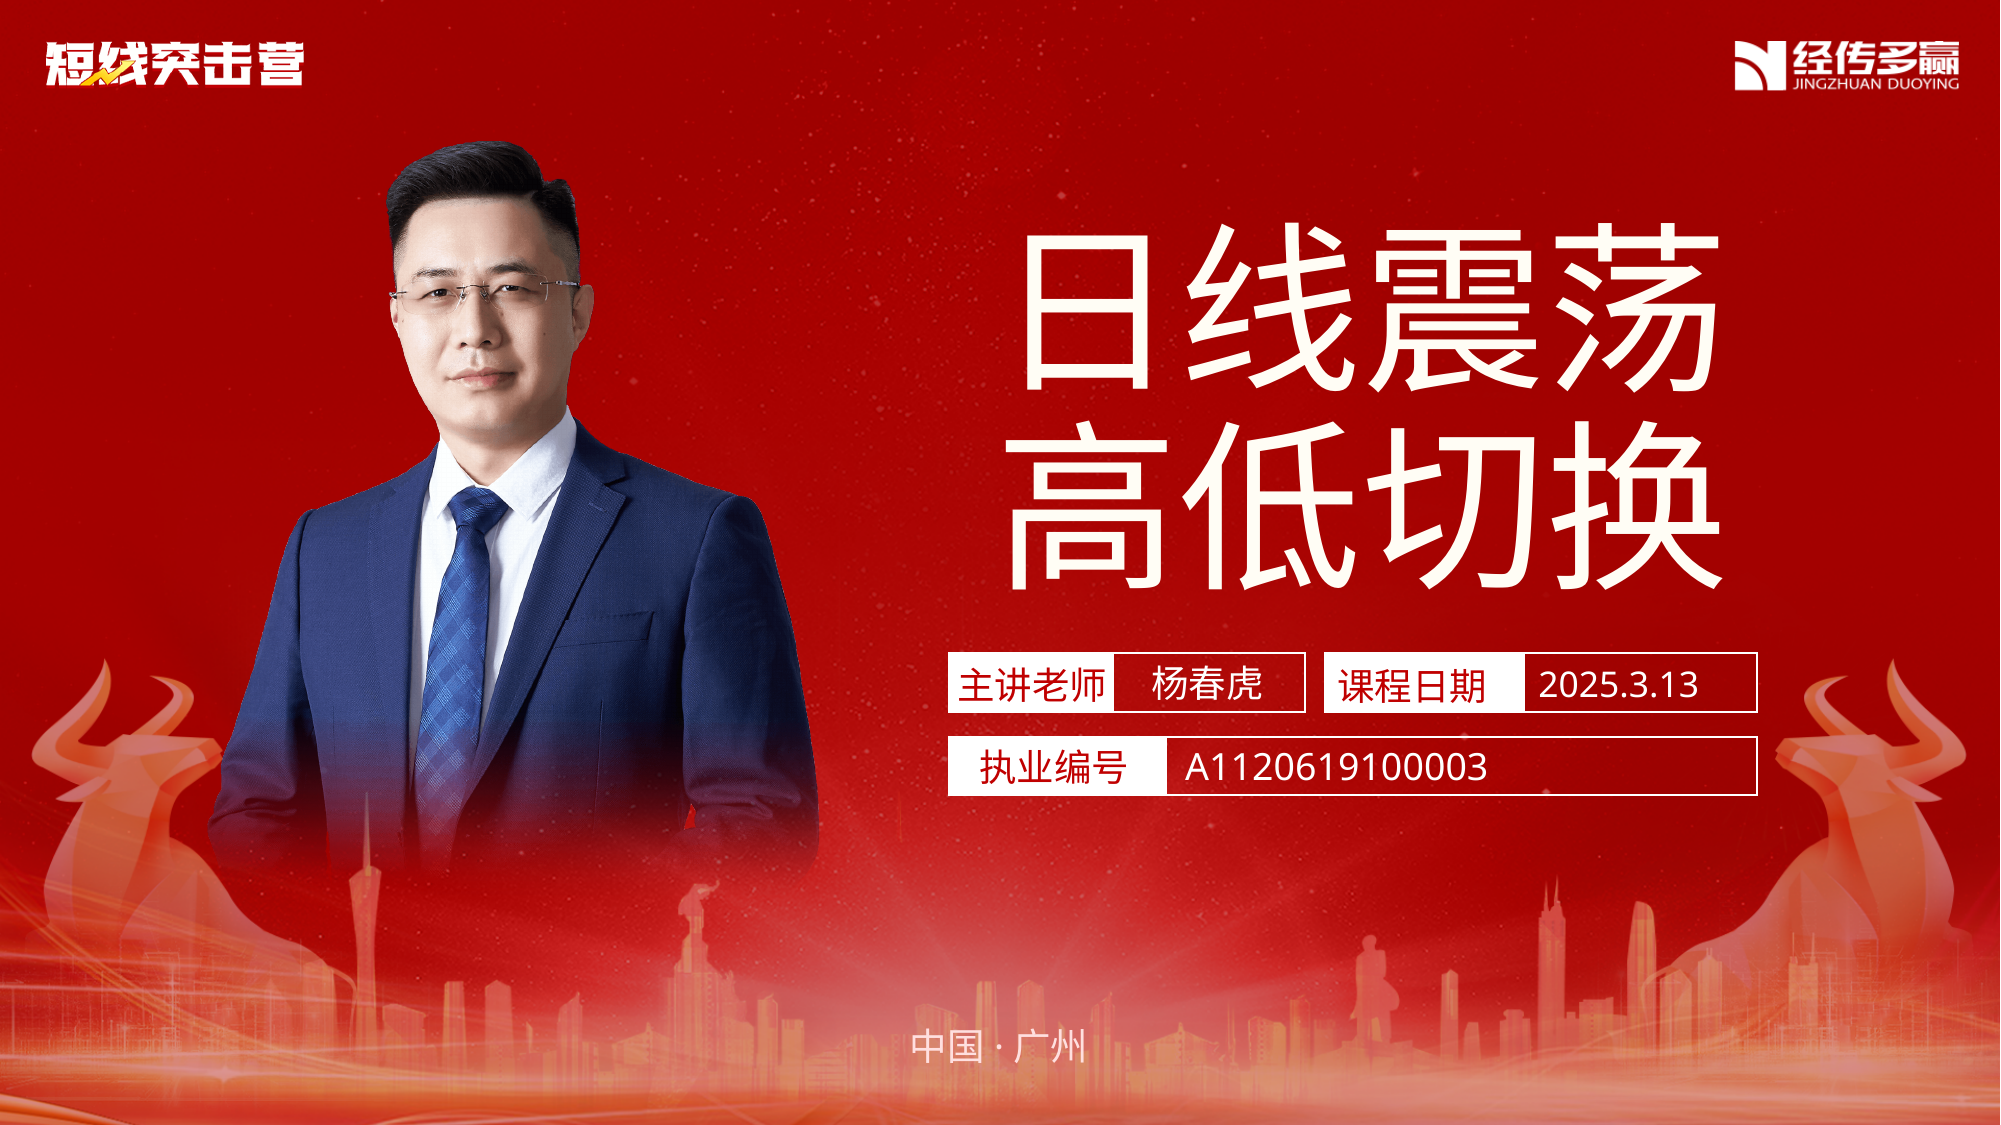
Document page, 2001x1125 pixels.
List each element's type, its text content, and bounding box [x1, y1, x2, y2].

text_box 中国·广州 [895, 1015, 1129, 1076]
text_box 主讲老师 [942, 654, 1130, 714]
text_box 日线震荡 高低切换 [820, 212, 1983, 623]
text_box 杨春虎 [1136, 652, 1281, 712]
text_box [1114, 652, 1306, 713]
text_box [948, 735, 1758, 798]
picture [0, 0, 2000, 1125]
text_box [1322, 653, 1782, 716]
